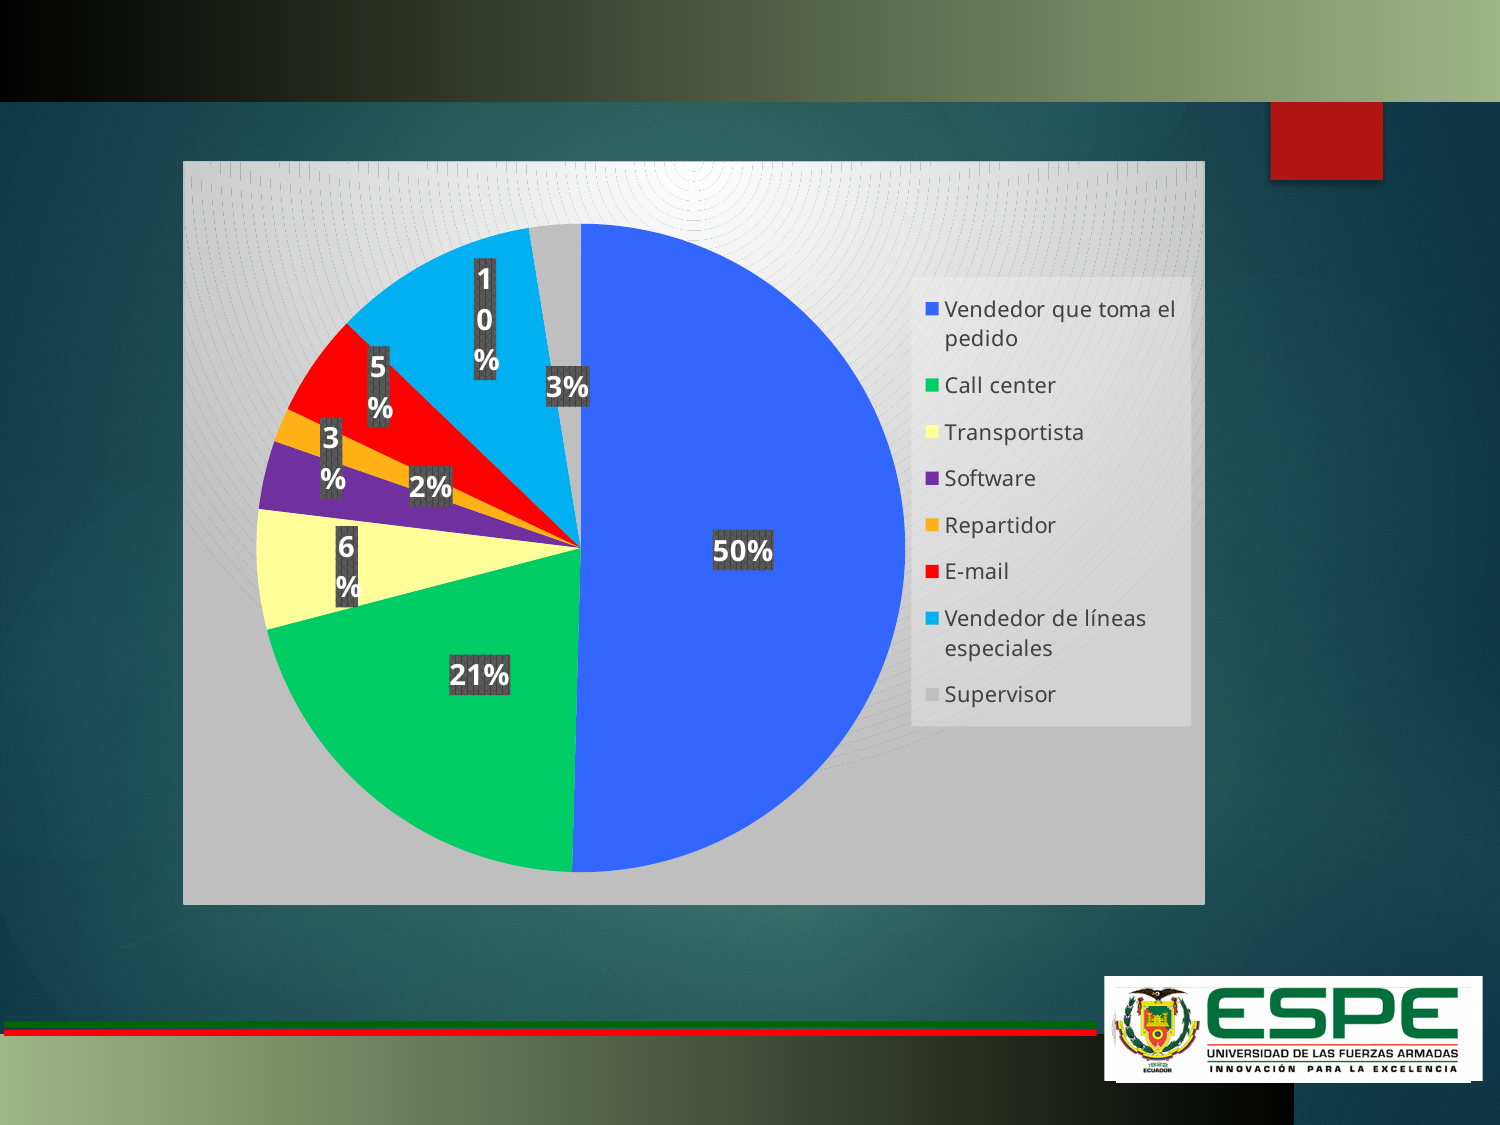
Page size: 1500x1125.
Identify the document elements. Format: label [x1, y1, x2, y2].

picture [1104, 976, 1483, 1083]
chart [182, 160, 1205, 906]
